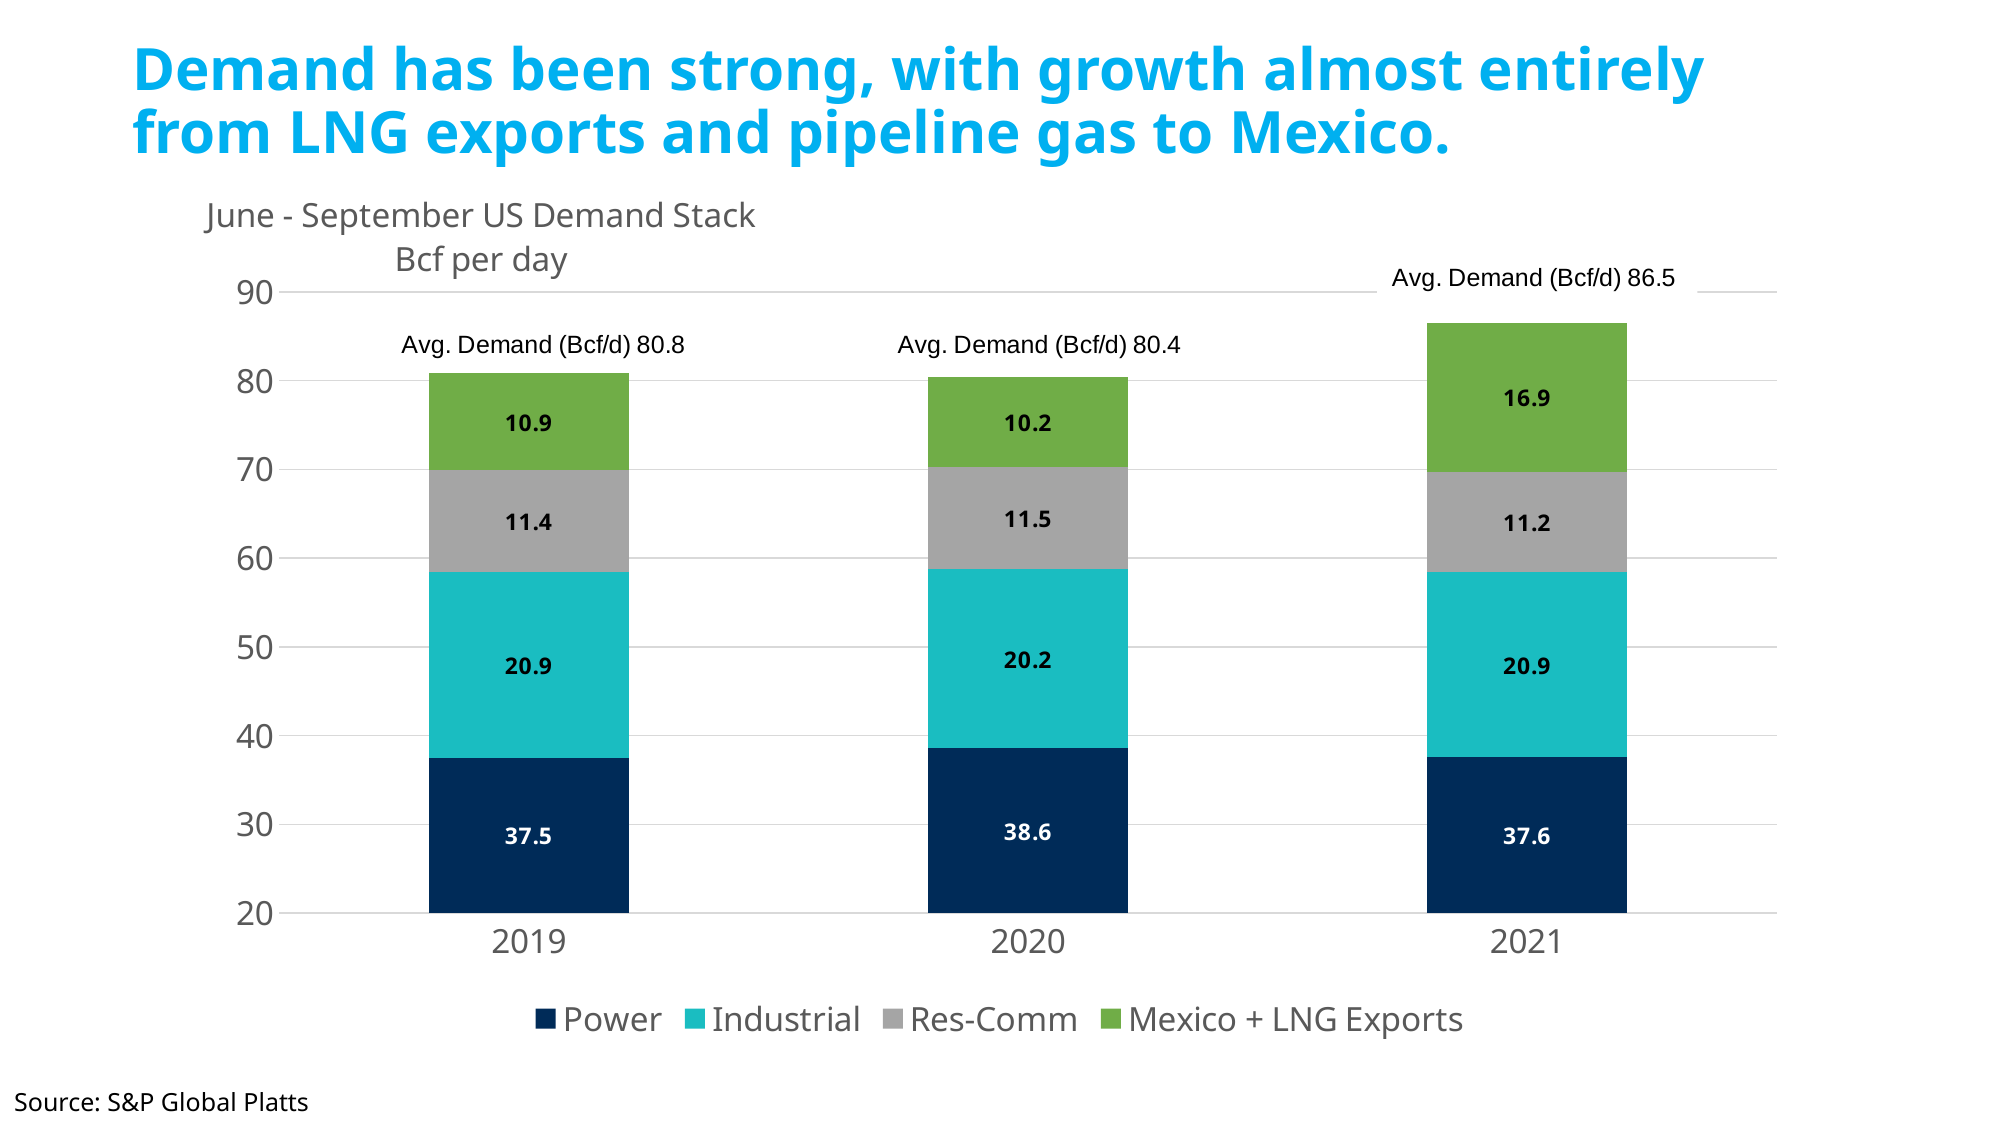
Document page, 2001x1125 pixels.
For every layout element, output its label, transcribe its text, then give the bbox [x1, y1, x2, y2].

text_box Source: S&P Global Platts [0, 1079, 325, 1125]
title Demand has been strong, with growth almost entirely from LNG exports and pipeline gas to Mexico. [117, 9, 1842, 197]
chart [200, 183, 1800, 1048]
